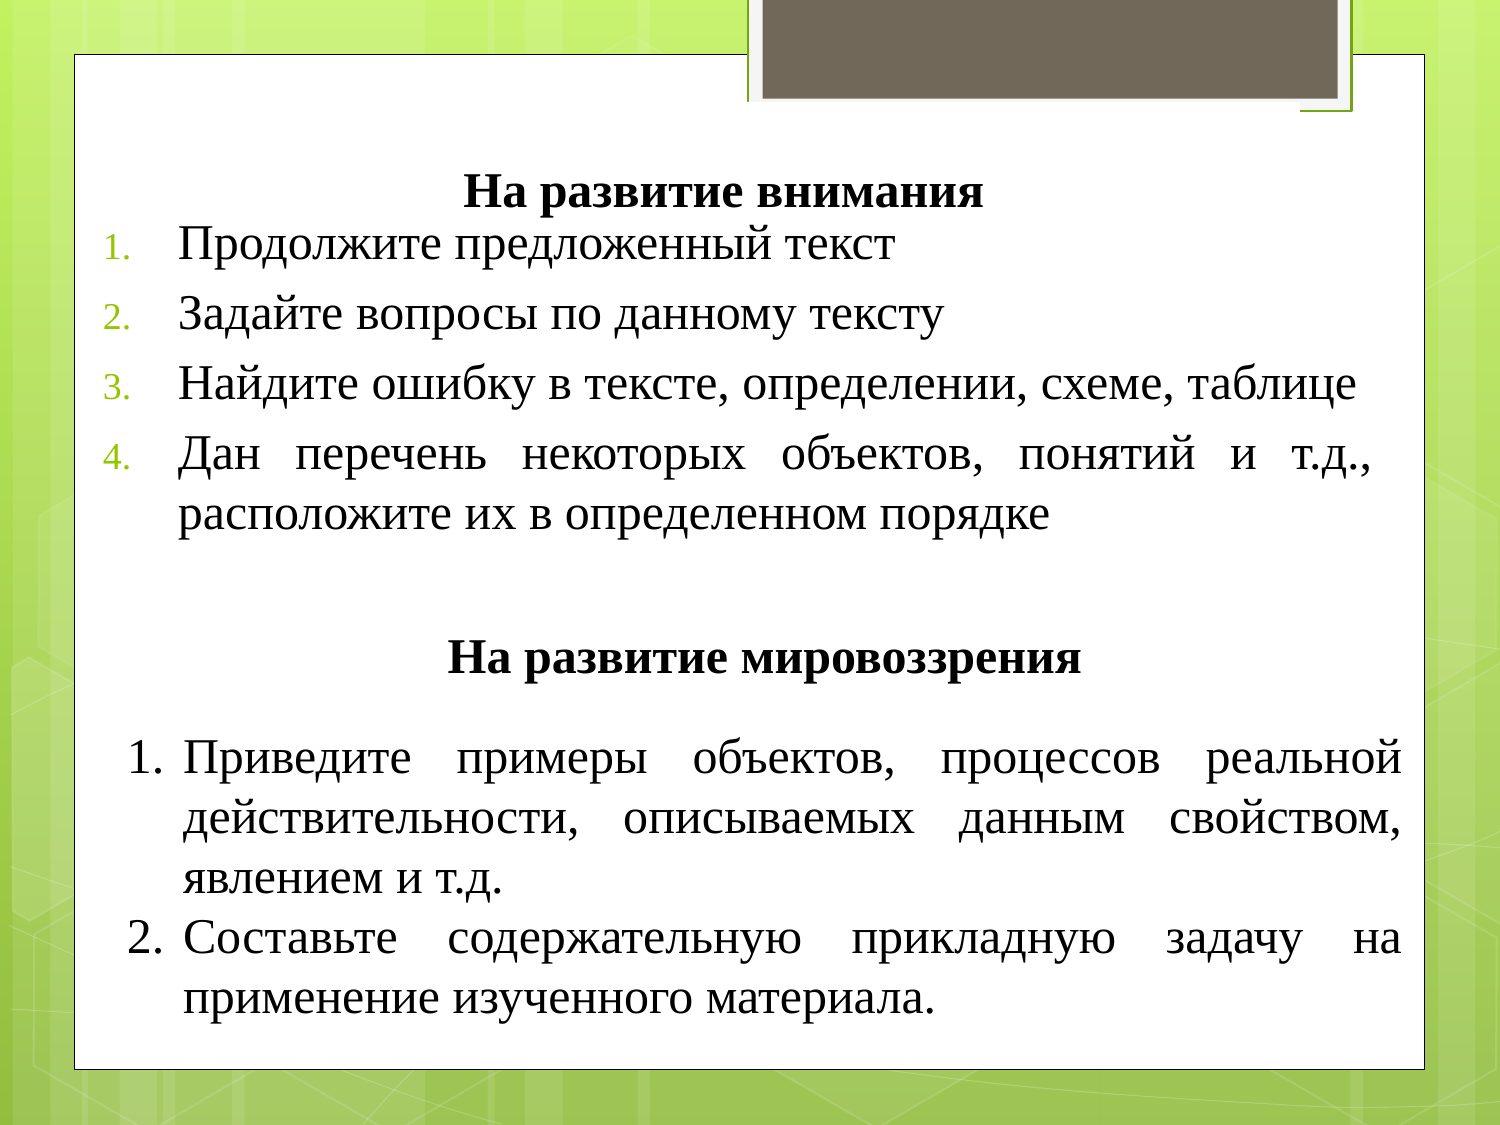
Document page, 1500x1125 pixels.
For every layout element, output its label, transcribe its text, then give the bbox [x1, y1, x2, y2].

list Продолжите предложенный текст Задайте вопросы по данному тексту Найдите ошибку в тексте, определении, схеме, таблице Дан перечень некоторых объектов, понятий и т.д., расположите их в определенном порядке [76, 202, 1388, 640]
text_box На развитие мировоззрения [188, 597, 1341, 692]
text_box Приведите примеры объектов, процессов реальной действительности, описываемых данным свойством, явлением и т.д. Составьте содержательную прикладную задачу на применение изученного материала. [112, 715, 1418, 1031]
title На развитие внимания [147, 101, 1300, 202]
